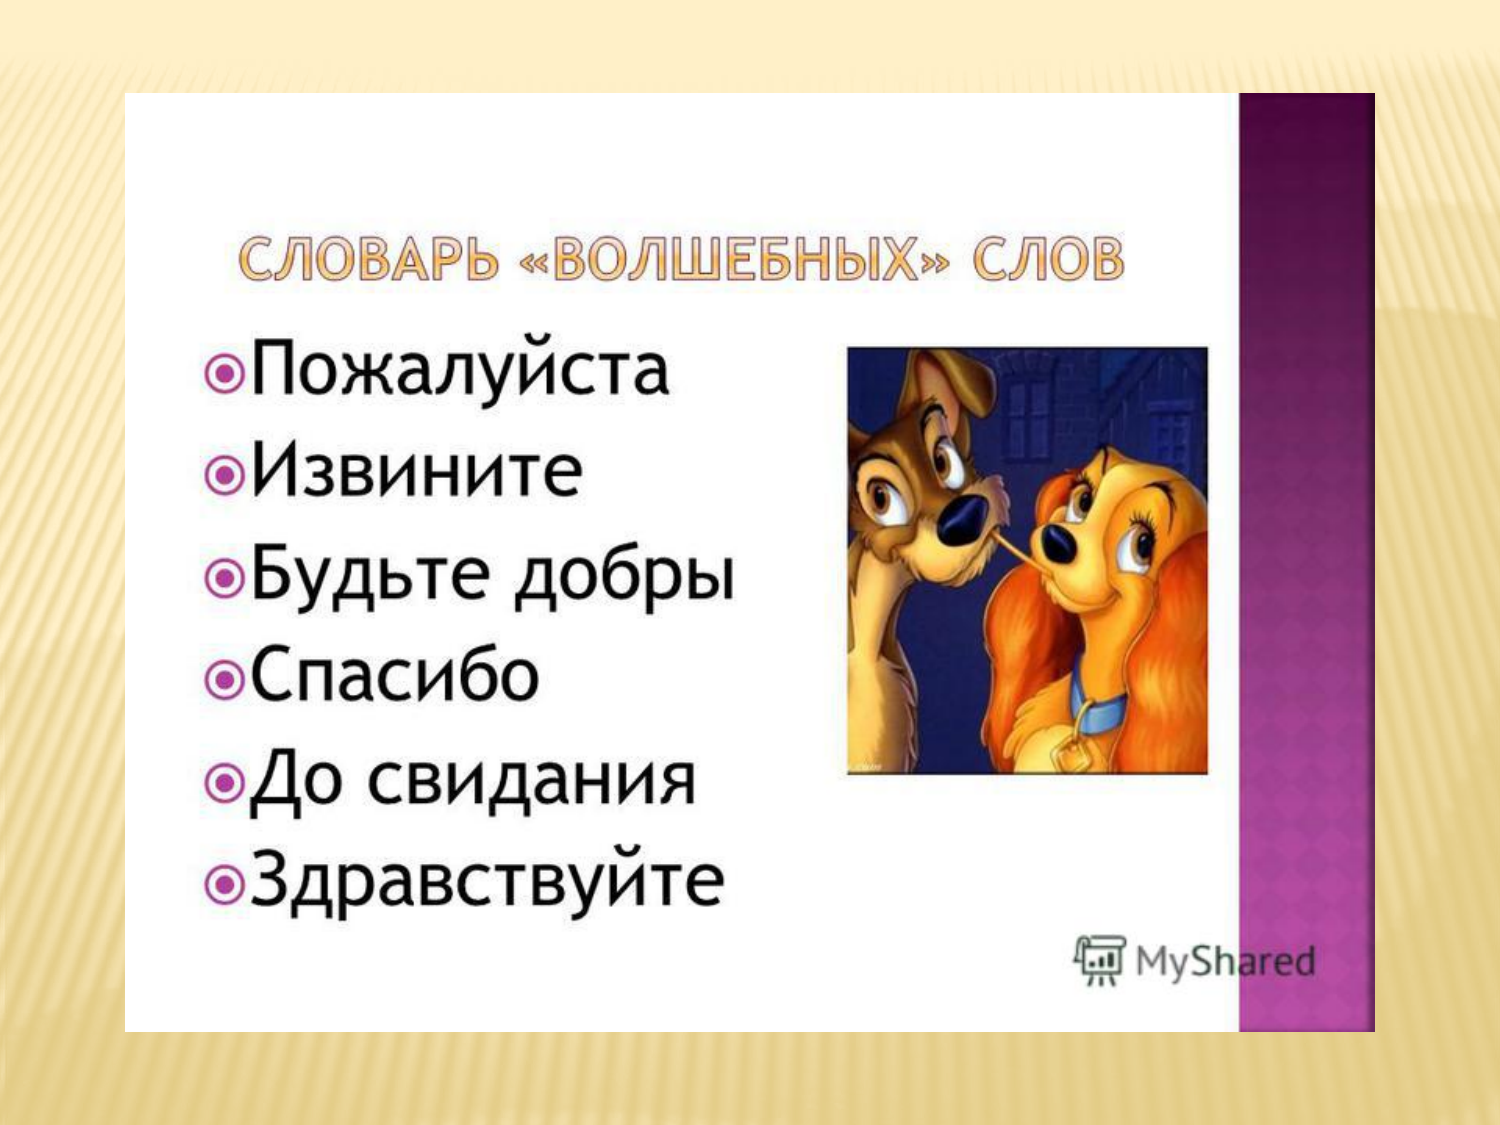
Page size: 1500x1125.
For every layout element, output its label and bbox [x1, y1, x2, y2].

picture [124, 93, 1376, 1032]
